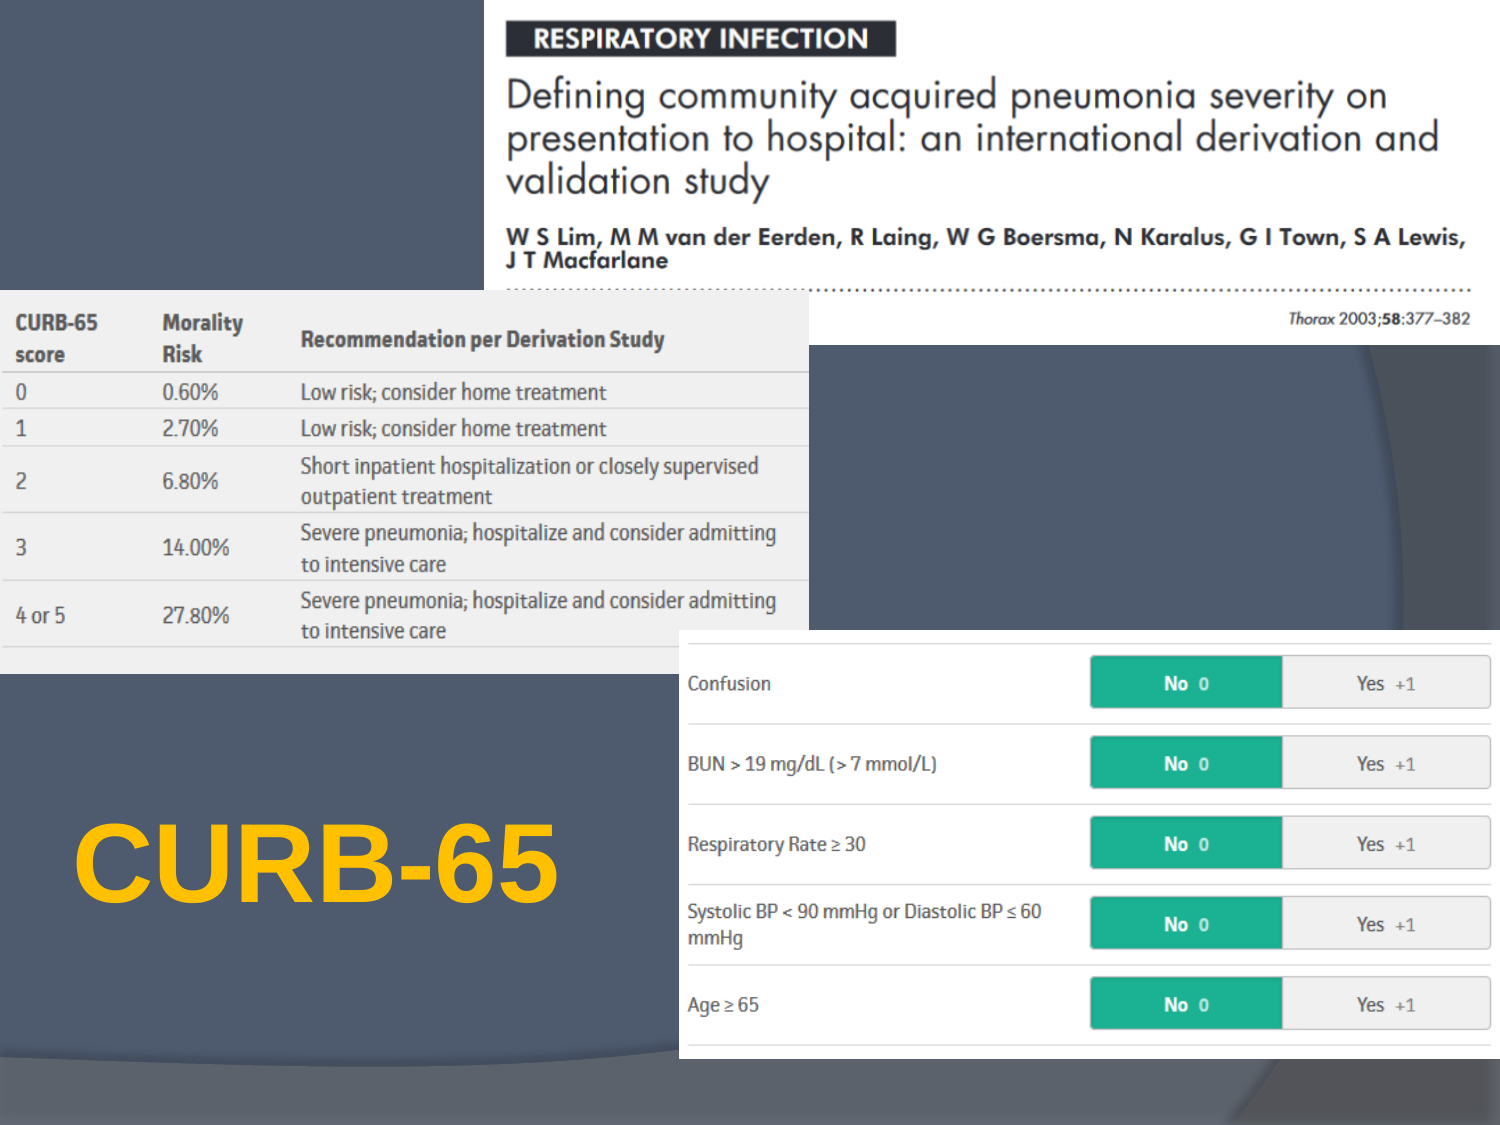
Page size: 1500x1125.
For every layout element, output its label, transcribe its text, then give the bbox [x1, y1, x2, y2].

picture [0, 290, 810, 675]
picture [483, 0, 1500, 345]
picture [678, 630, 1500, 1059]
title CURB-65 [64, 727, 585, 988]
